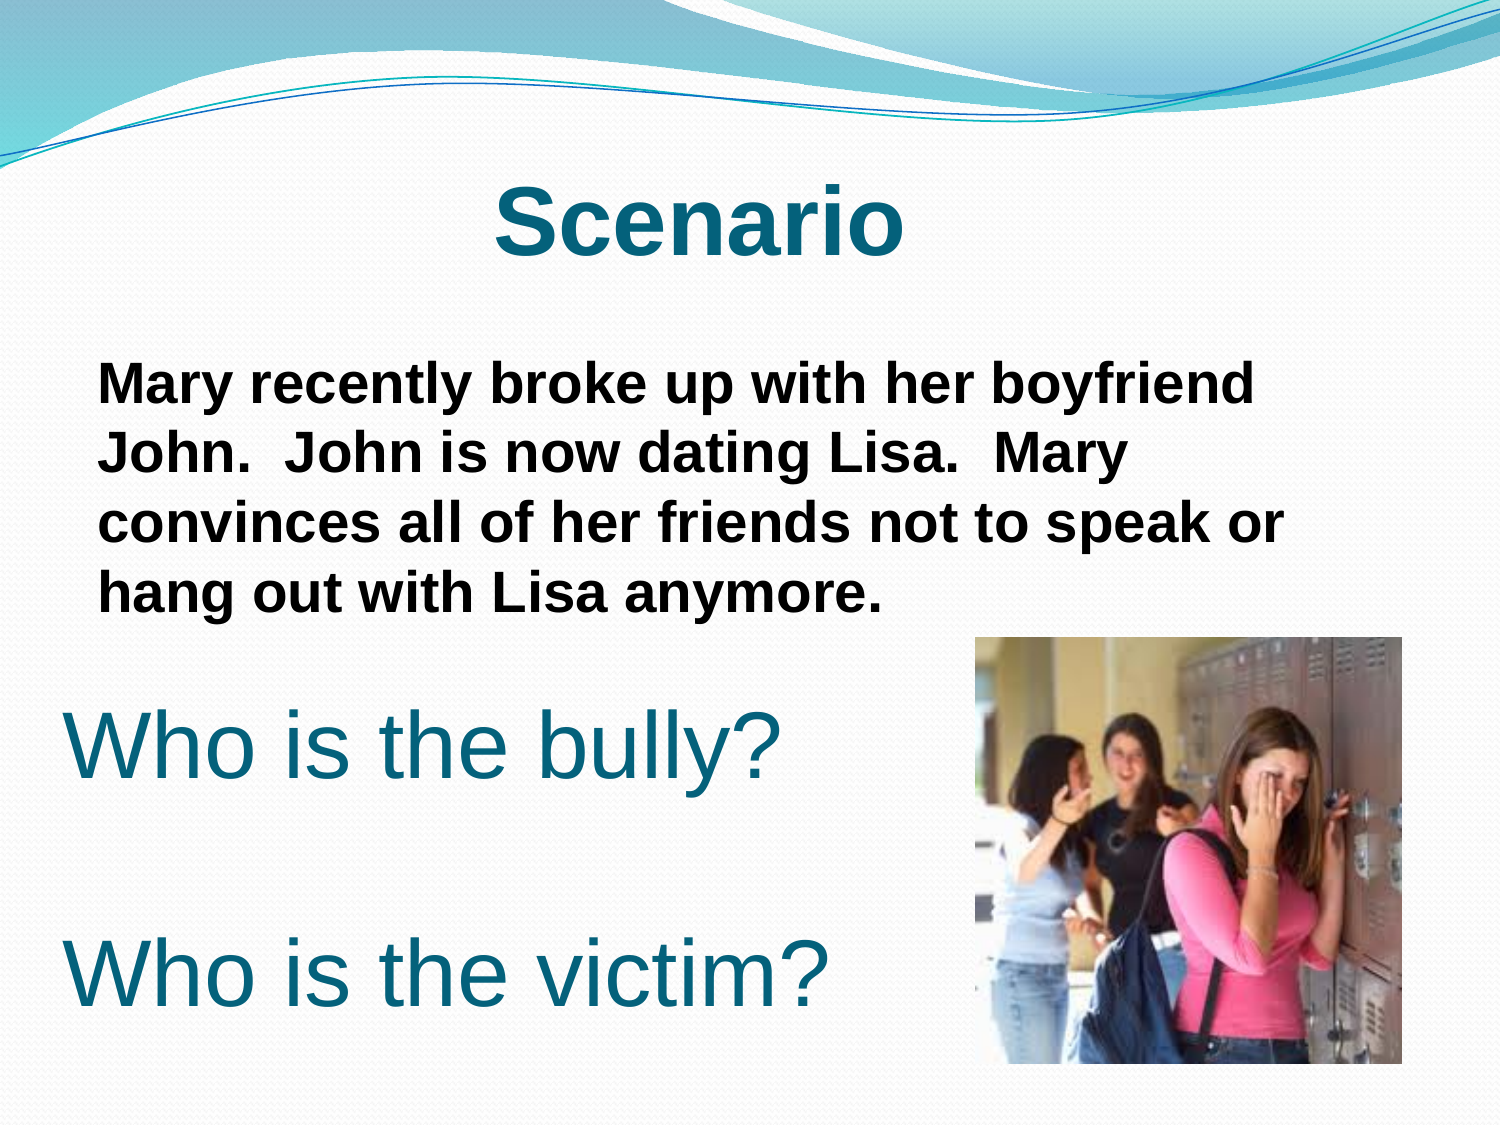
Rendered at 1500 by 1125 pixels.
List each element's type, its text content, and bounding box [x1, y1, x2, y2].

list Mary recently broke up with her boyfriend John. John is now dating Lisa. Mary convinces all of her friends not to speak or hang out with Lisa anymore. [37, 337, 1338, 773]
title Who is the bully? Who is the victim? [62, 773, 913, 1025]
picture [974, 637, 1402, 1065]
text_box Scenario [362, 149, 1038, 275]
